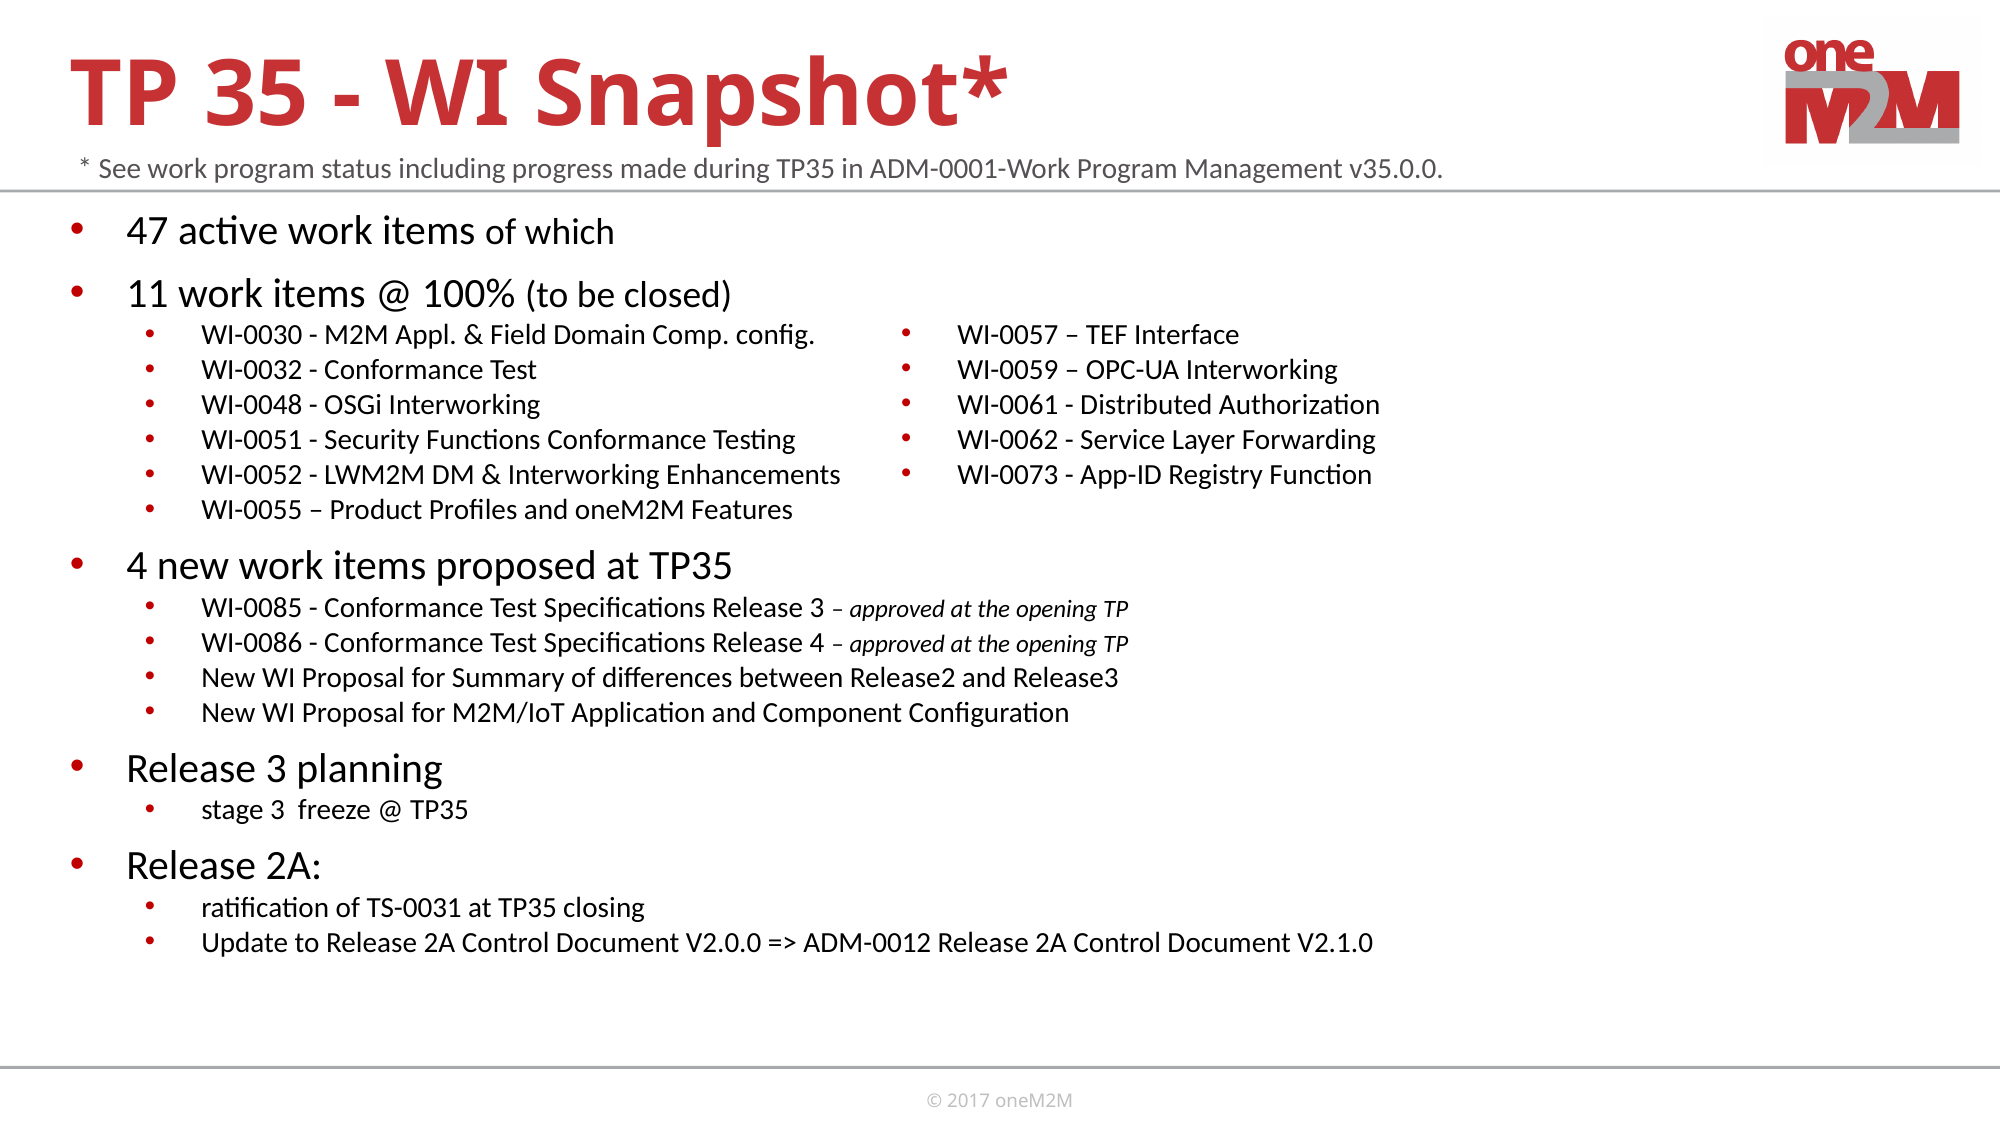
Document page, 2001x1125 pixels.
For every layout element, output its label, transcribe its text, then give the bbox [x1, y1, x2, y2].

text_box WI-0057 – TEF Interface WI-0059 – OPC-UA Interworking WI-0061 - Distributed Authorization WI-0062 - Service Layer Forwarding WI-0073 - App-ID Registry Function [811, 307, 1401, 543]
picture [1763, 17, 1981, 166]
title TP 35 - WI Snapshot* [54, 0, 1343, 193]
text_box * See work program status including progress made during TP35 in ADM-0001-Work Program Management v35.0.0. [62, 141, 1474, 192]
list 47 active work items of which 11 work items @ 100% (to be closed) WI-0030 - M2M Appl. & Field Domain Comp. config. WI-0032 - Conformance Test WI-0048 - OSGi Interworking WI-0051 - Security Functions Conformance Testing WI-0052 - LWM2M DM & Interworking Enhancements WI-0055 – Product Profiles and oneM2M Features 4 new work items proposed at TP35 WI-0085 - Conformance Test Specifications Release 3 – approved at the opening TP WI-0086 - Conformance Test Specifications Release 4 – approved at the opening TP New WI Proposal for Summary of differences between Release2 and Release3 New WI Proposal for M2M/IoT Application and Component Configuration Release 3 planning stage 3 freeze @ TP35 Release 2A: ratification of TS-0031 at TP35 closing Update to Release 2A Control Document V2.0.0 => ADM-0012 Release 2A Control Document V2.1.0 [54, 195, 1780, 1063]
